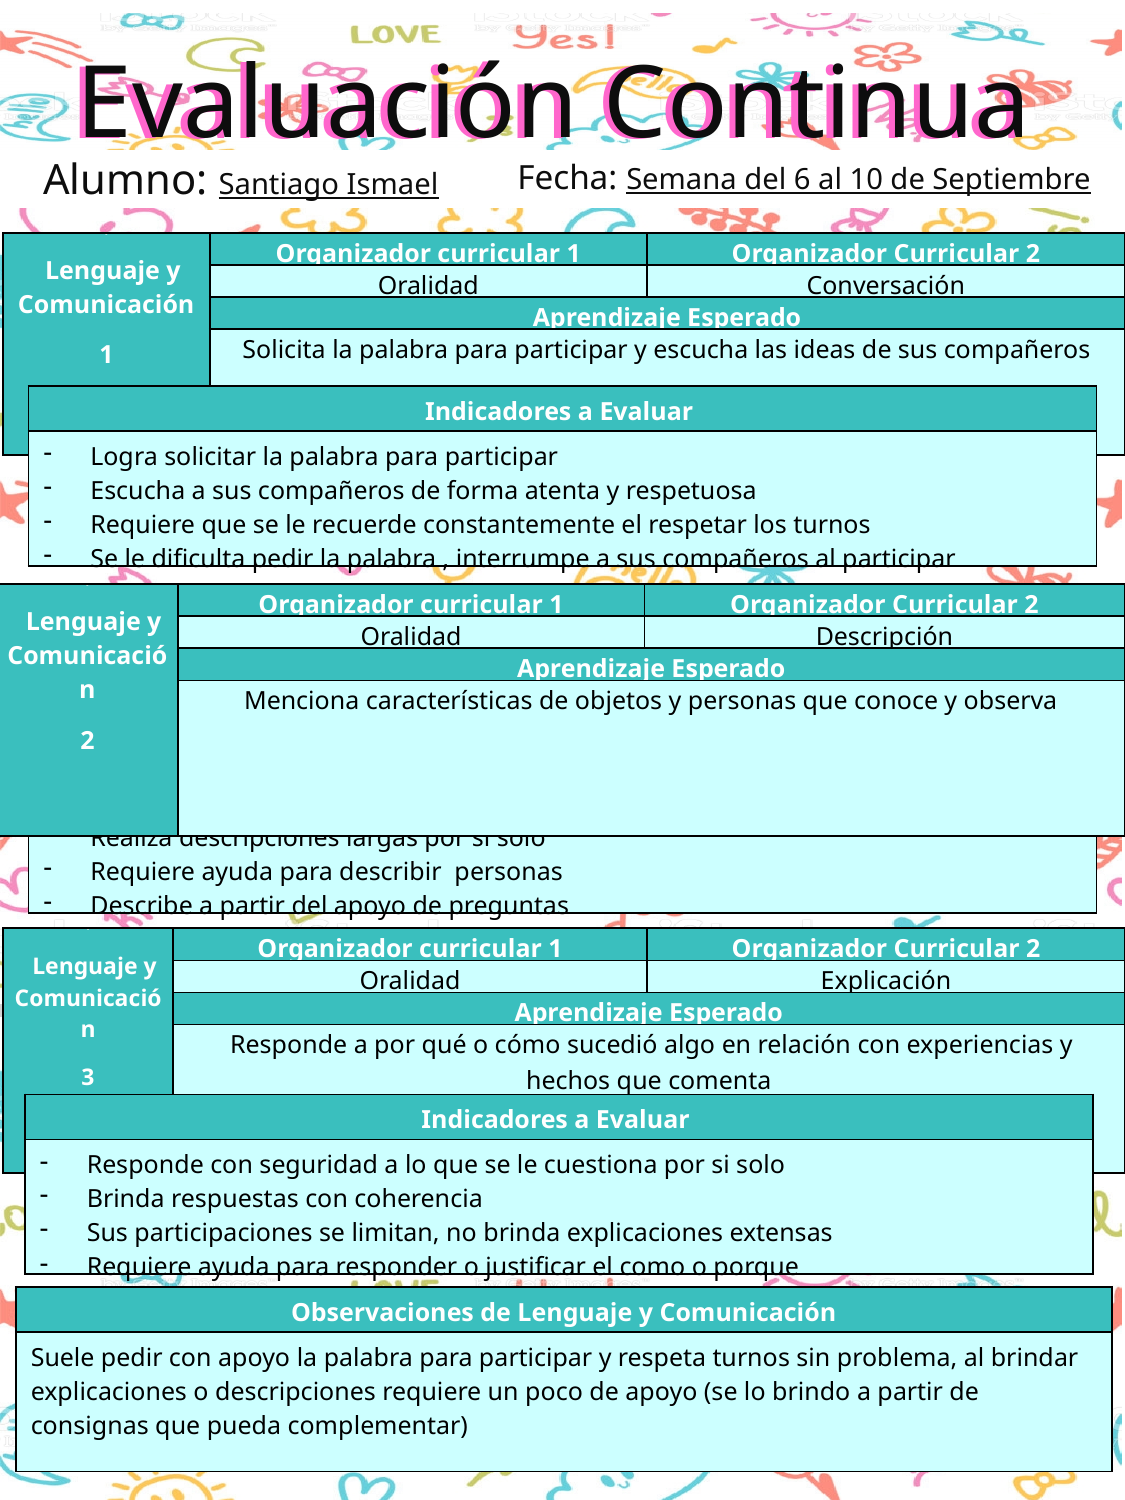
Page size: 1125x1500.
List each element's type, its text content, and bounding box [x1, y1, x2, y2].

text_box Alumno: Santiago Ismael [28, 167, 748, 208]
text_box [0, 208, 1122, 1500]
text_box Fecha: Semana del 6 al 10 de Septiembre [502, 167, 1112, 204]
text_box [18, 29, 1122, 167]
picture [0, 13, 1122, 150]
